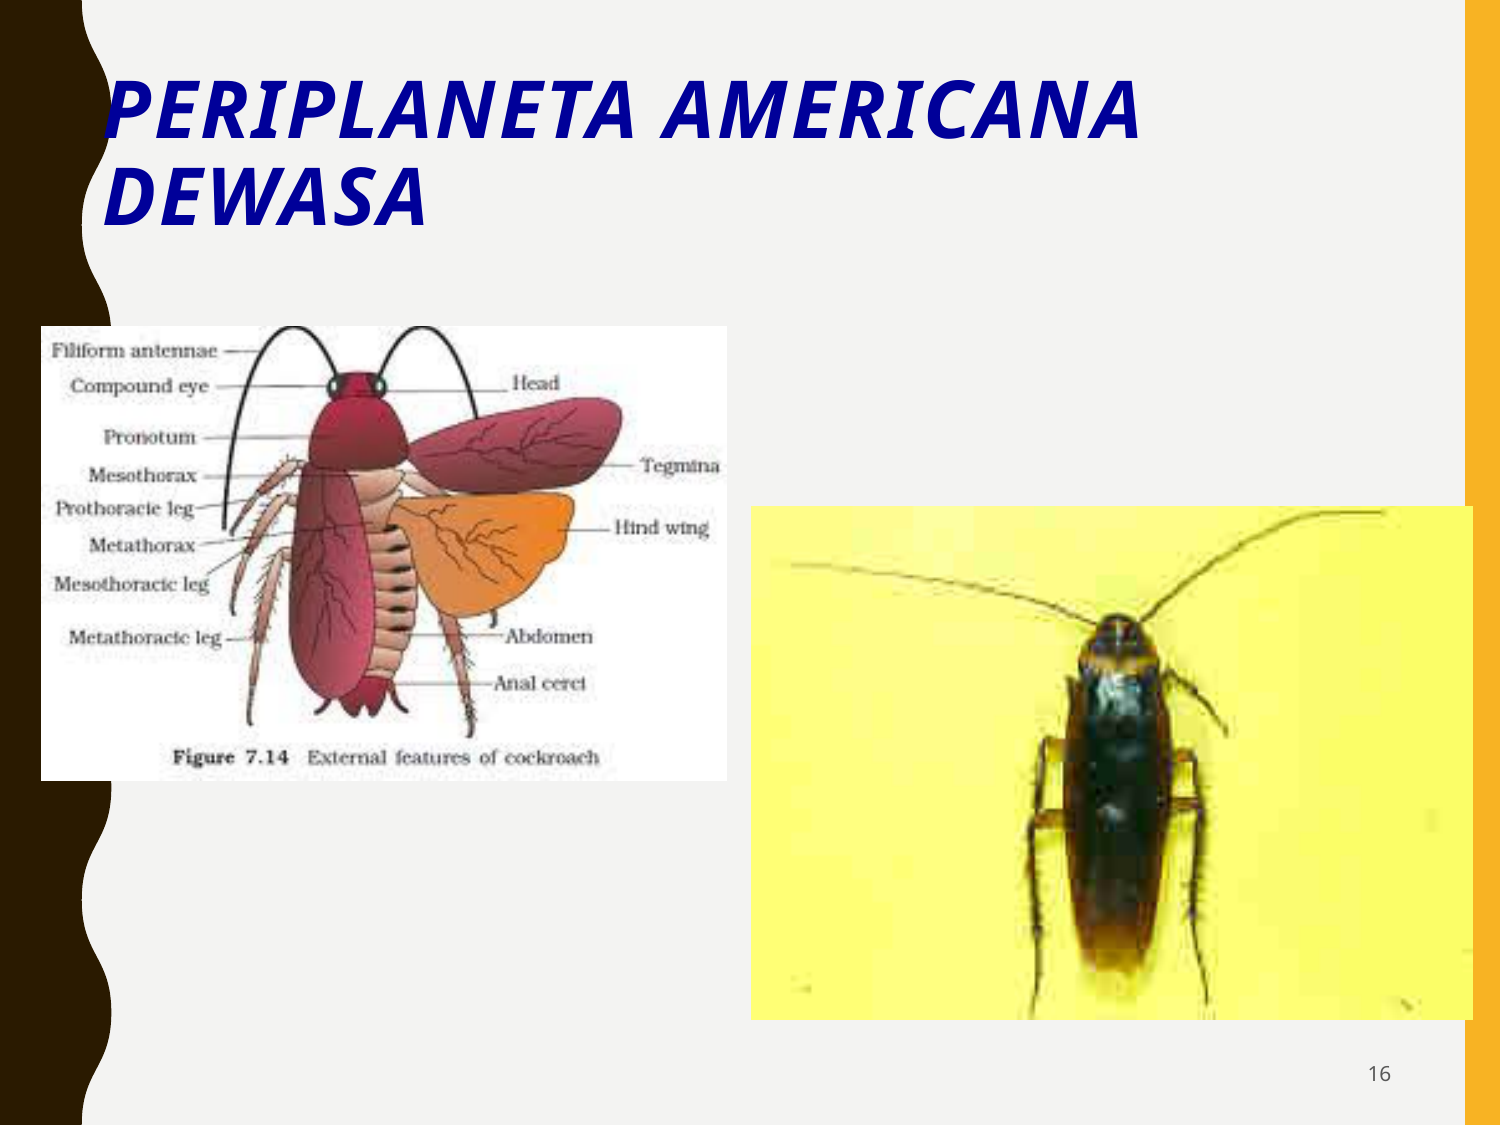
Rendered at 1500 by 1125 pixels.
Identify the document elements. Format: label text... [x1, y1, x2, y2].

slide_number 16 [1059, 1045, 1407, 1103]
picture [751, 506, 1473, 1020]
picture [41, 326, 727, 781]
title Periplaneta americana Dewasa [87, 62, 1363, 250]
